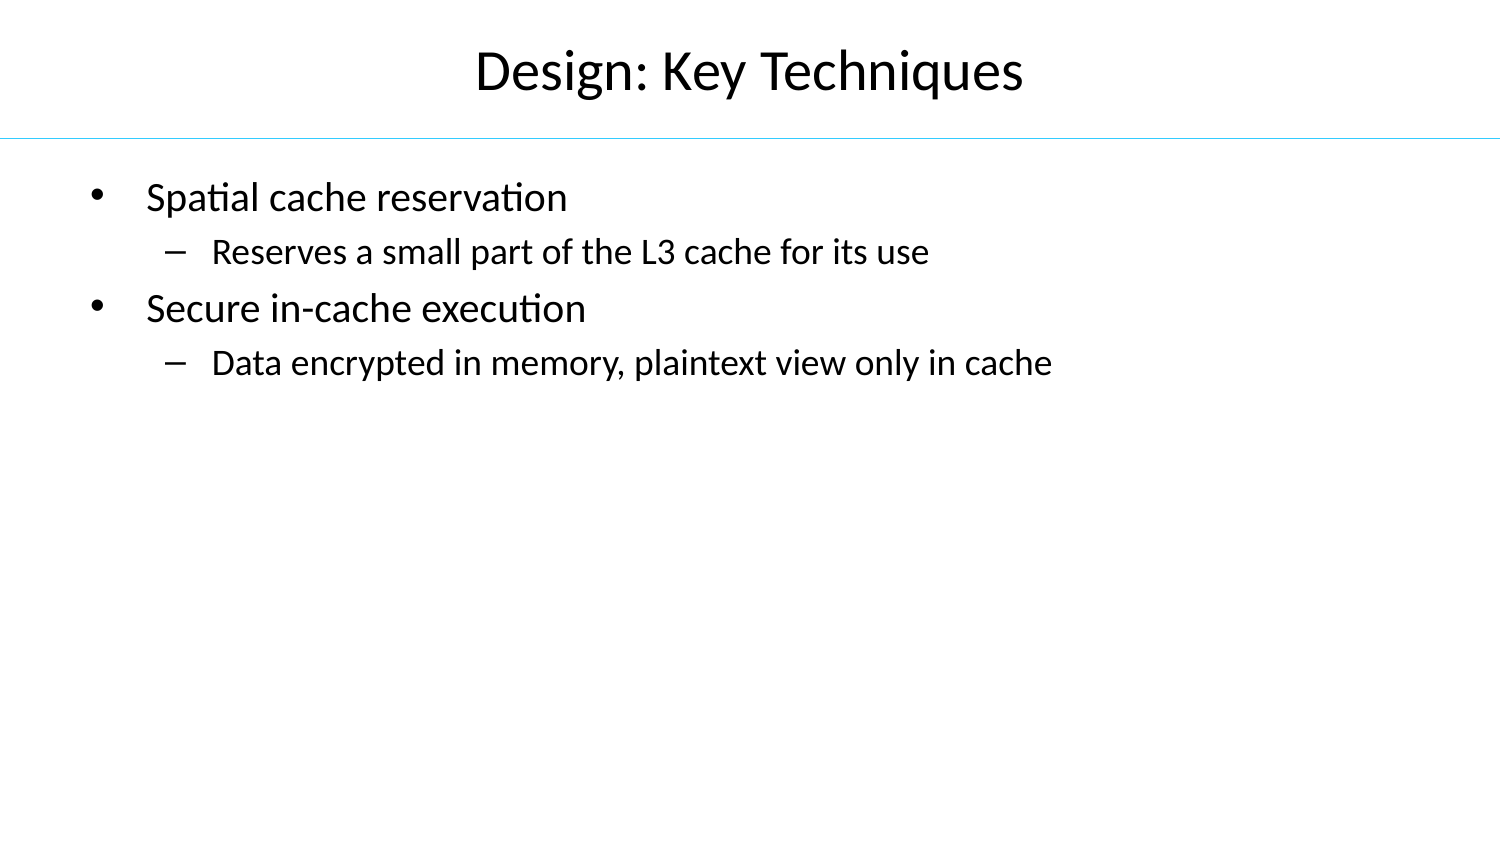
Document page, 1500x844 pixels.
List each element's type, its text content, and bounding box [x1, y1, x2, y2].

list Spatial cache reservation Reserves a small part of the L3 cache for its use Secure in-cache execution Data encrypted in memory, plaintext view only in cache [75, 161, 1425, 742]
title Design: Key Techniques [75, 20, 1425, 115]
